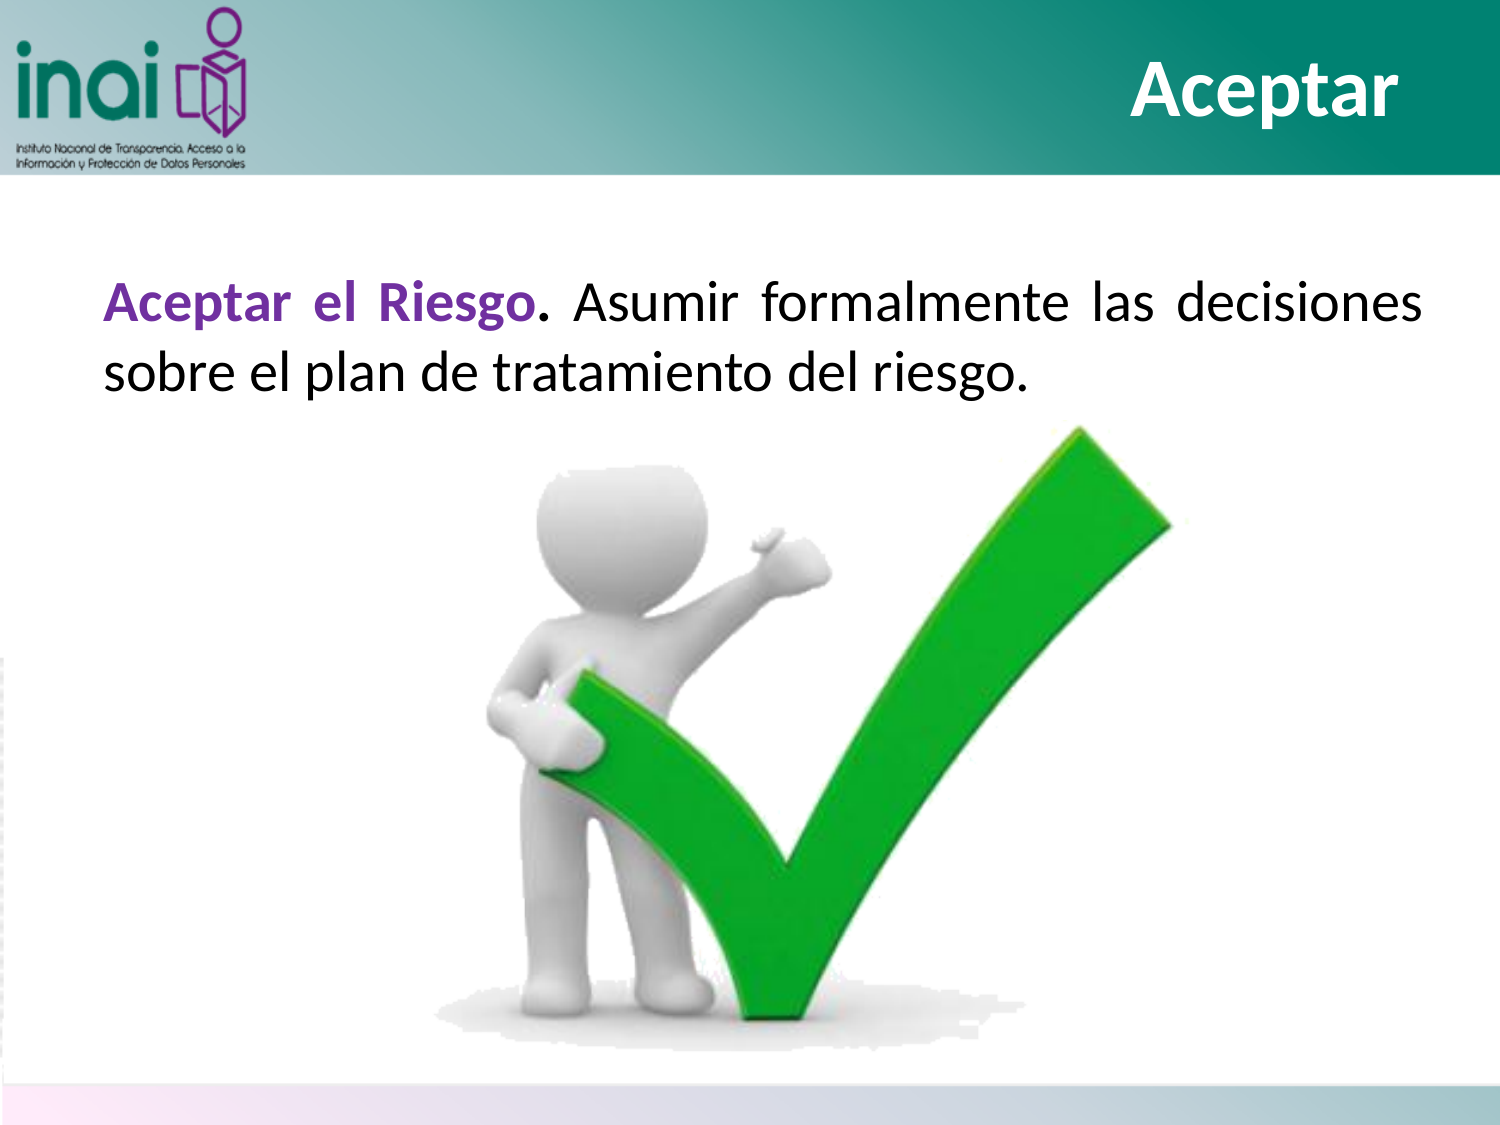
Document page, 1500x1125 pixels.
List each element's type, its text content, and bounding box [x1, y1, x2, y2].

picture [0, 0, 1500, 1125]
text_box Aceptar [64, 25, 1415, 214]
list Aceptar el Riesgo. Asumir formalmente las decisiones sobre el plan de tratamiento del riesgo. [88, 255, 1439, 998]
